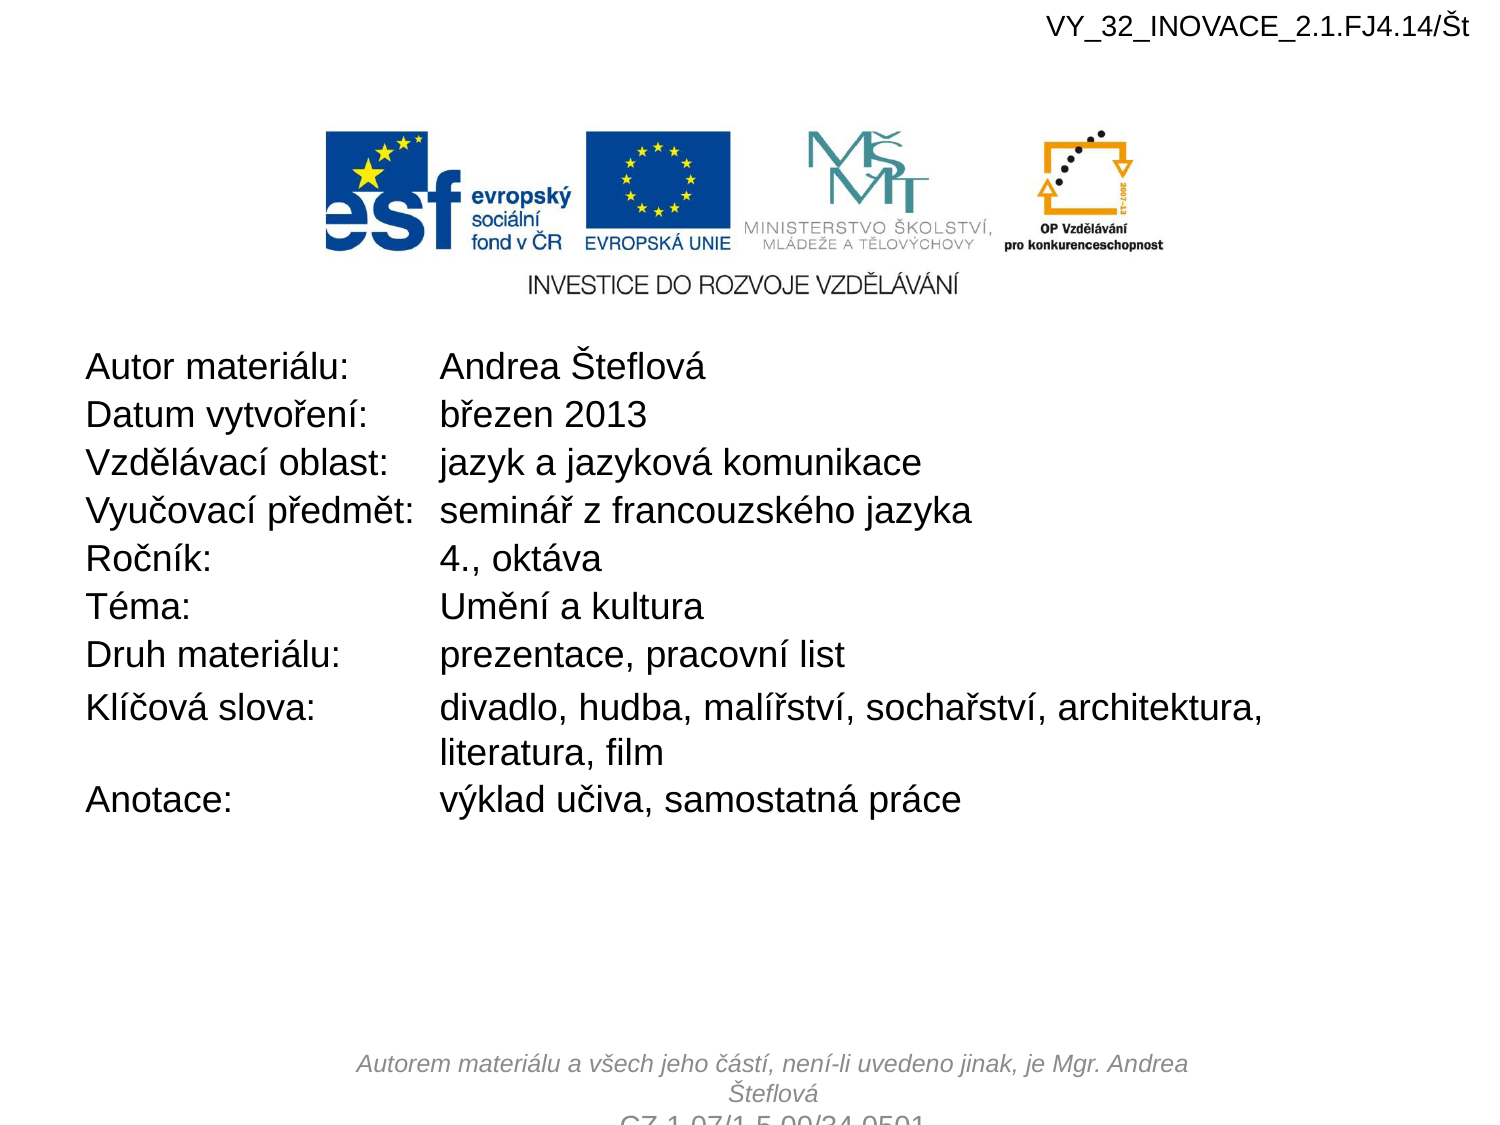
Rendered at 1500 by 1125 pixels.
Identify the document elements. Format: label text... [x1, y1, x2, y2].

list Autor materiálu: Andrea Šteflová Datum vytvoření: březen 2013 Vzdělávací oblast: jazyk a jazyková komunikace Vyučovací předmět: seminář z francouzského jazyka Ročník: 4., oktáva Téma: Umění a kultura Druh materiálu: prezentace, pracovní list Klíčová slova: divadlo, hudba, malířství, sochařství, architektura, literatura, film Anotace: výklad učiva, samostatná práce [70, 339, 1407, 1009]
footer Autorem materiálu a všech jeho částí, není-li uvedeno jinak, je Mgr. Andrea Šteflová CZ.1.07/1.5.00/34.0501 [292, 1065, 1254, 1125]
text_box VY_32_INOVACE_2.1.FJ4.14/Št [1031, 0, 1500, 50]
picture [281, 93, 1219, 324]
